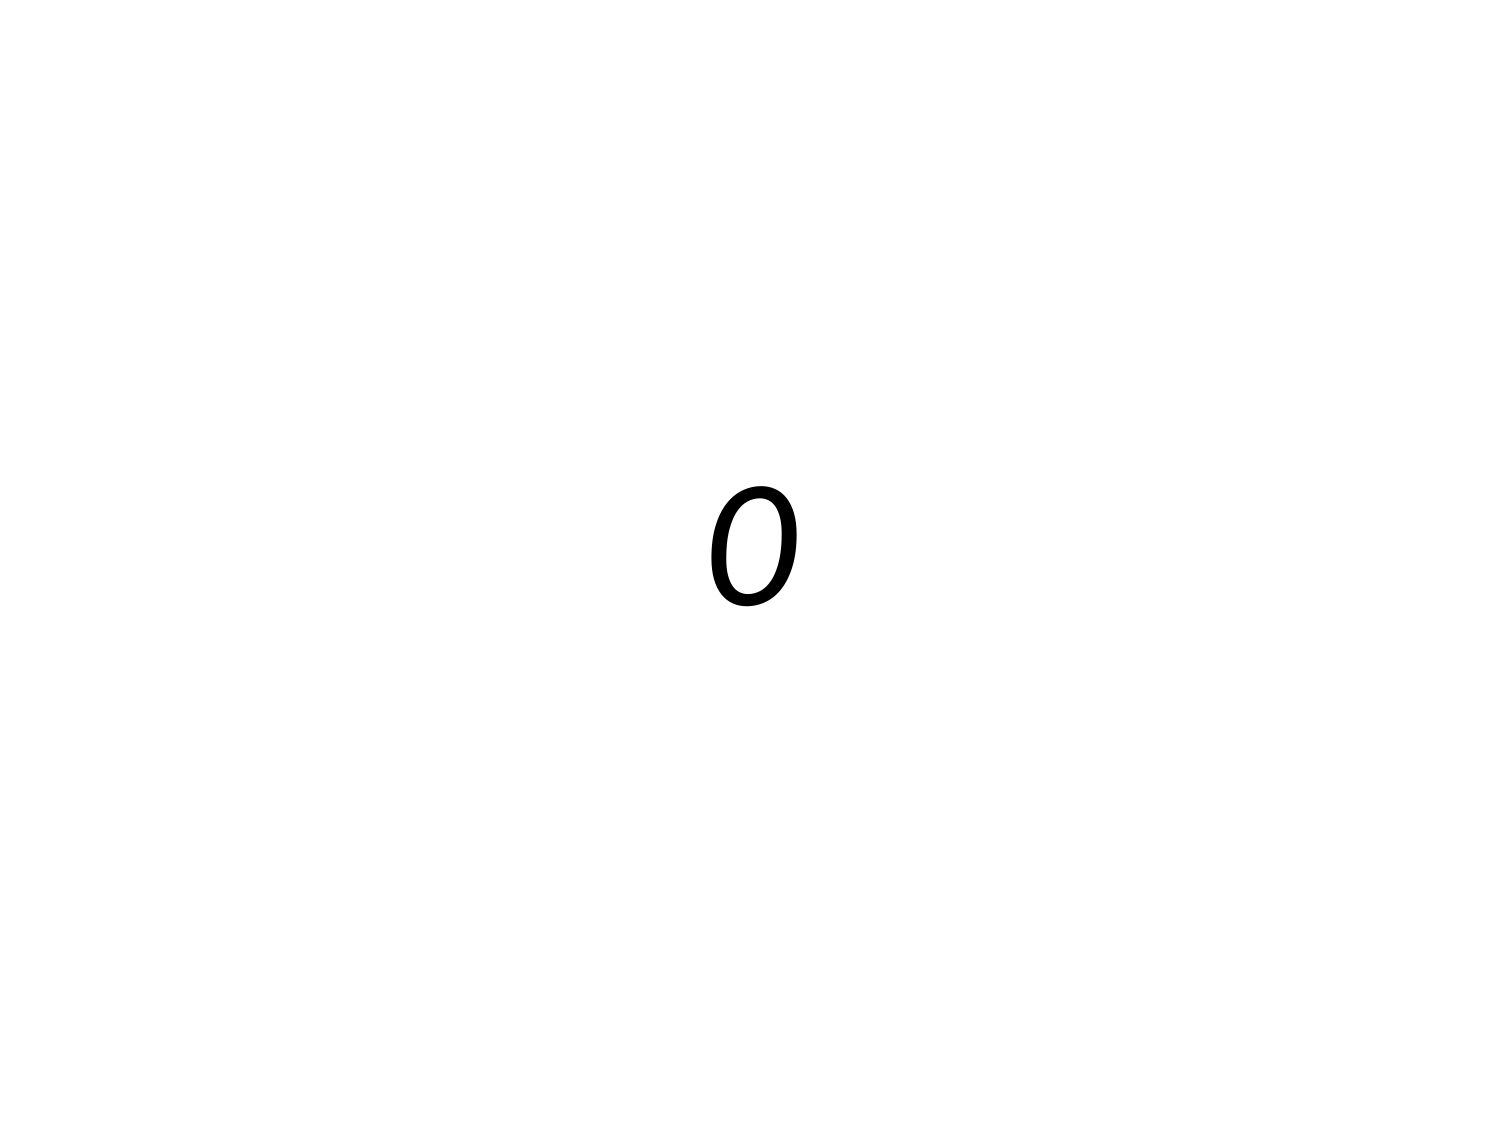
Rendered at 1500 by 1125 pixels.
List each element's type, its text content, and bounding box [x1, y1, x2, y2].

title 0 [74, 44, 1426, 1020]
